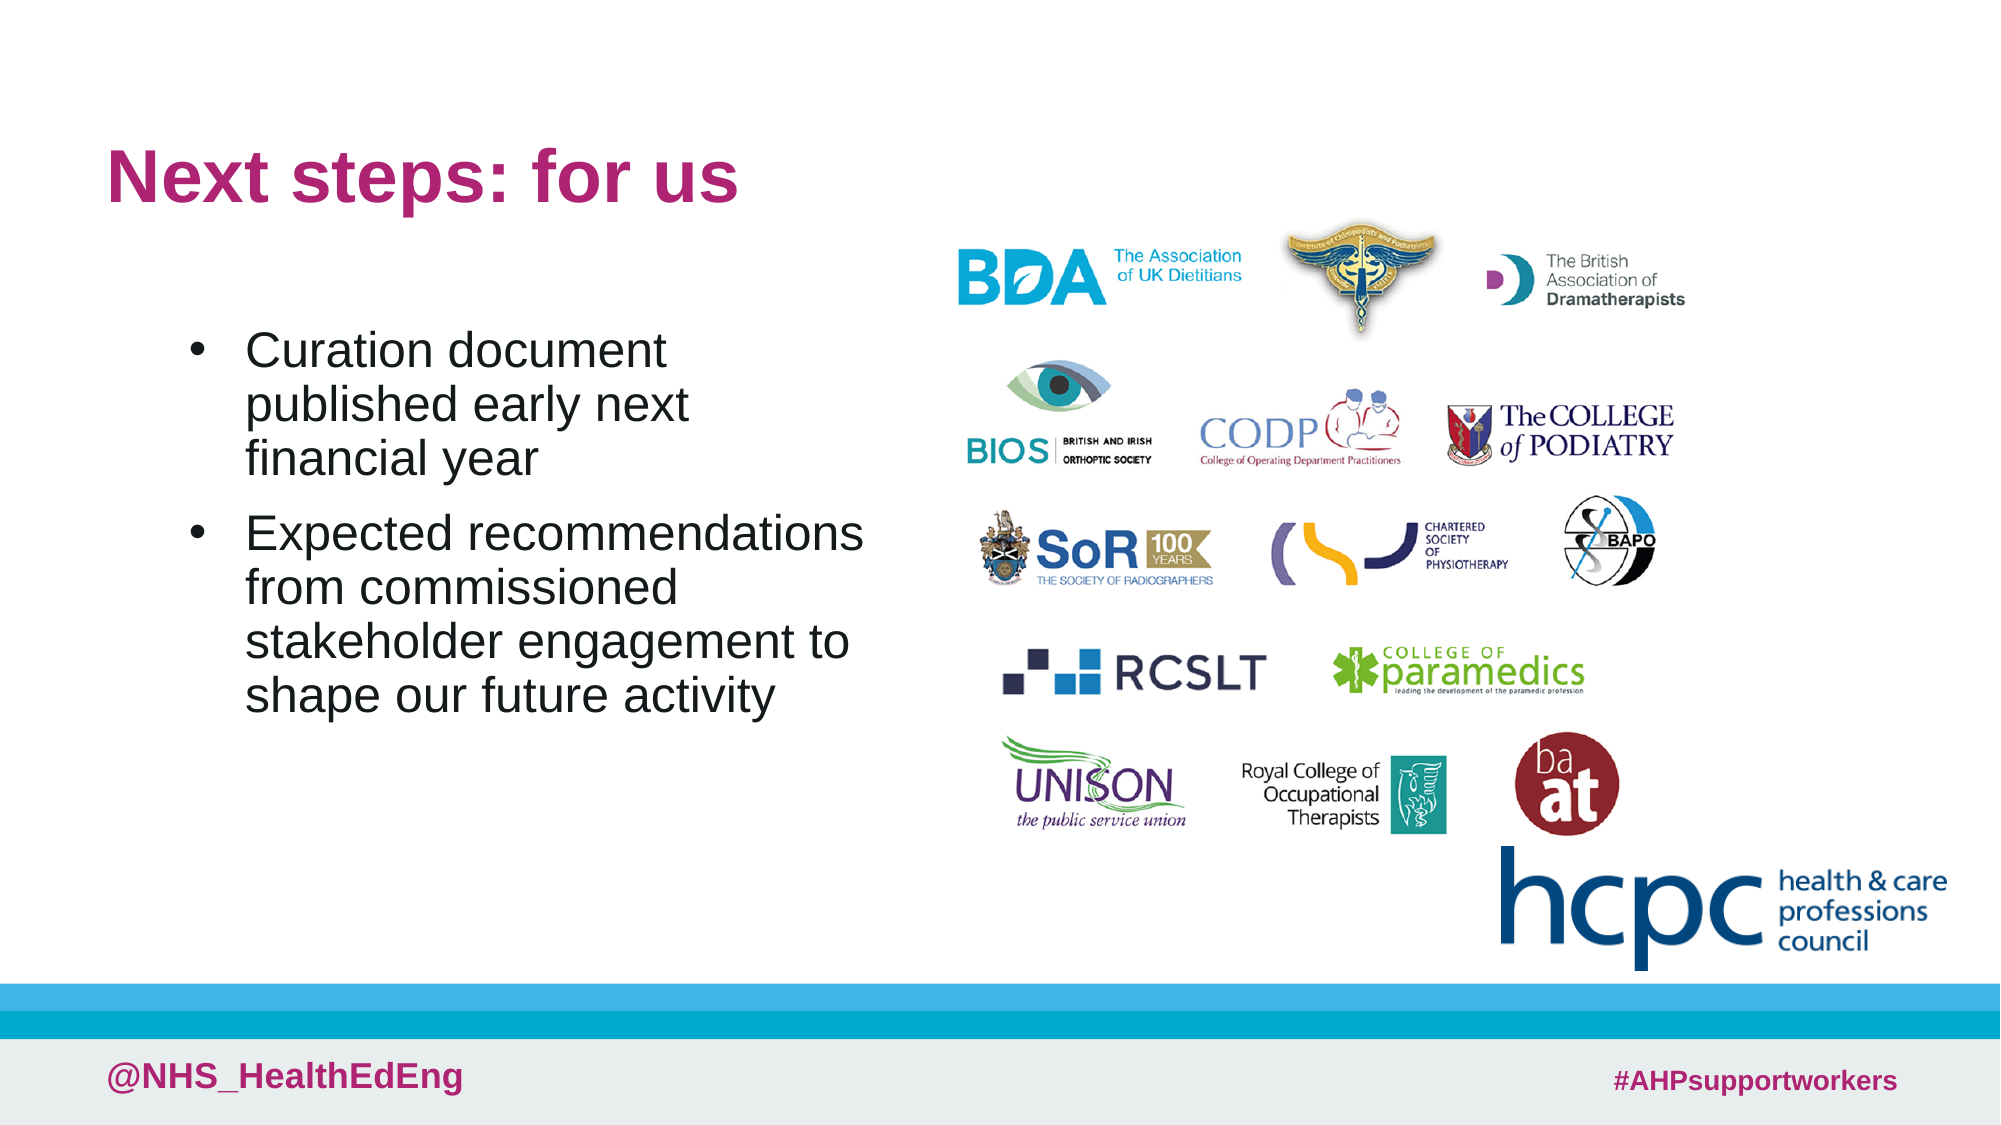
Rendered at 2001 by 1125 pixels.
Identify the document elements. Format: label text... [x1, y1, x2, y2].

text_box #AHPsupportworkers [1591, 1055, 1981, 1104]
title Next steps: for us [91, 126, 1817, 231]
picture [923, 181, 1948, 971]
list Curation document published early next financial year Expected recommendations from commissioned stakeholder engagement to shape our future activity [173, 317, 893, 945]
